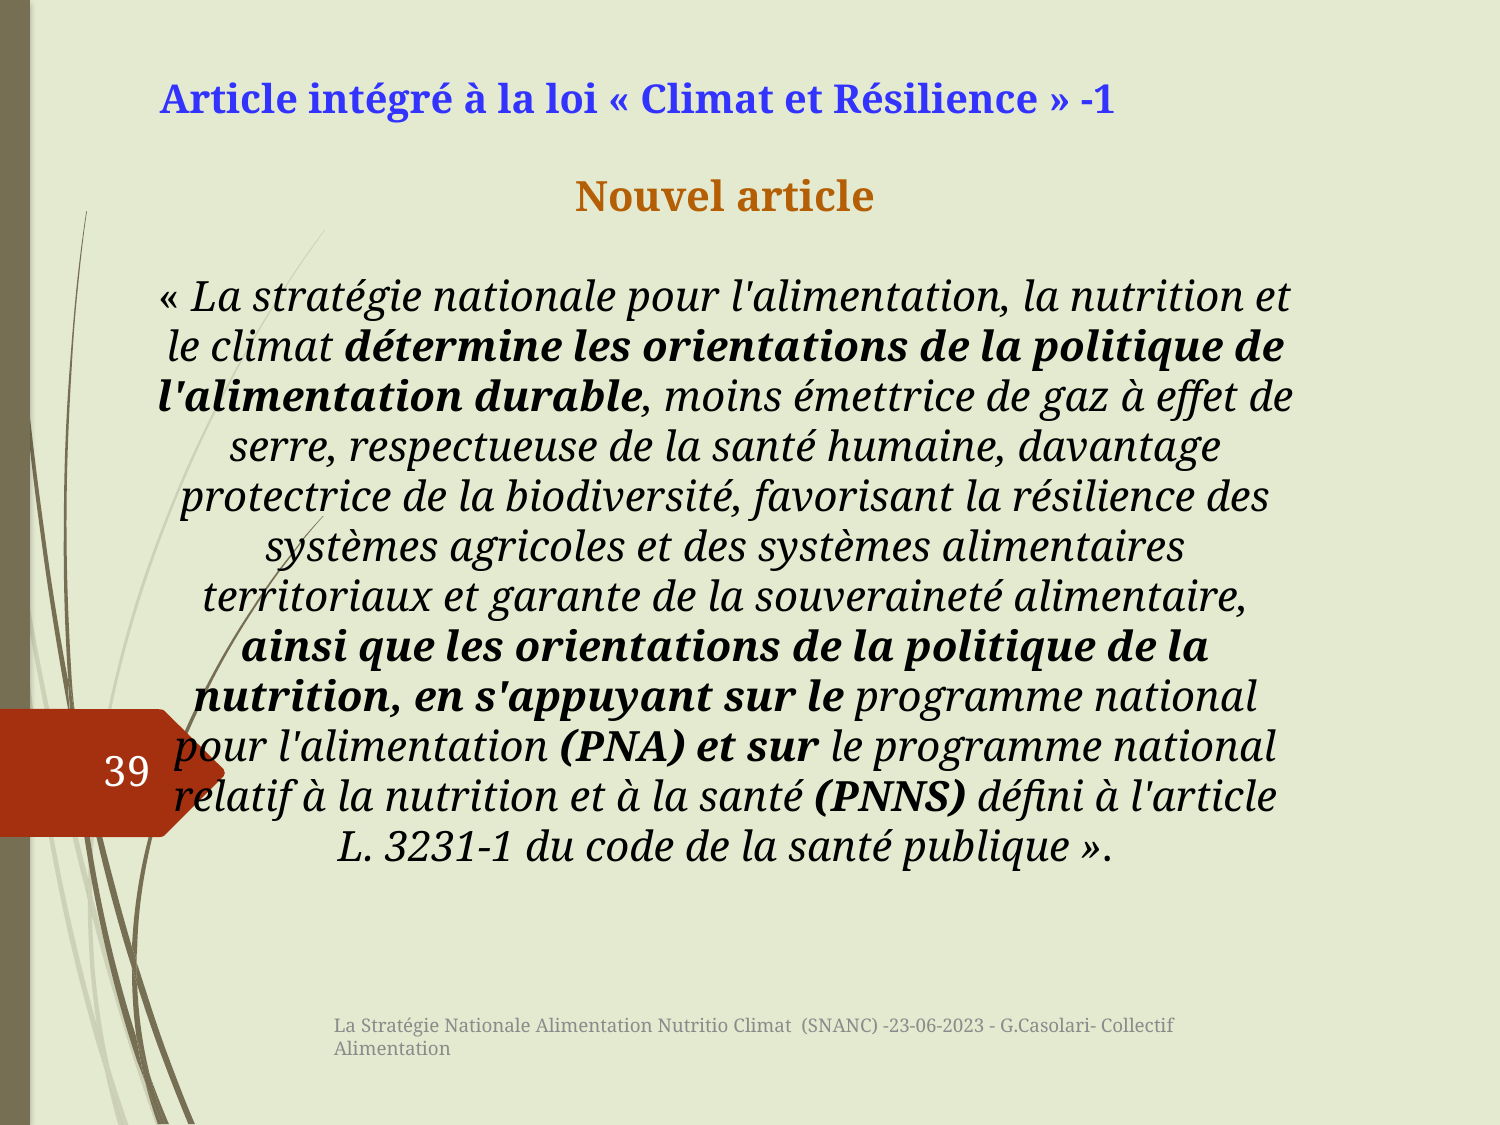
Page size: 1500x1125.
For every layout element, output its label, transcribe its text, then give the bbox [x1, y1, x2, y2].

title Article intégré à la loi « Climat et Résilience » -1 [0, 22, 1275, 131]
footer La Stratégie Nationale Alimentation Nutritio Climat (SNANC) -23-06-2023 - G.Casolari- Collectif Alimentation [318, 1006, 1299, 1067]
subtitle Nouvel article « La stratégie nationale pour l'alimentation, la nutrition et le climat détermine les orientations de la politique de l'alimentation durable, moins émettrice de gaz à effet de serre, respectueuse de la santé humaine, davantage protectrice de la biodiversité, favorisant la résilience des systèmes agricoles et des systèmes alimentaires territoriaux et garante de la souveraineté alimentaire, ainsi que les orientations de la politique de la nutrition, en s'appuyant sur le programme national pour l'alimentation (PNA) et sur le programme national relatif à la nutrition et à la santé (PNNS) défini à l'article L. 3231-1 du code de la santé publique ». [140, 162, 1311, 961]
slide_number 39 [69, 743, 166, 803]
